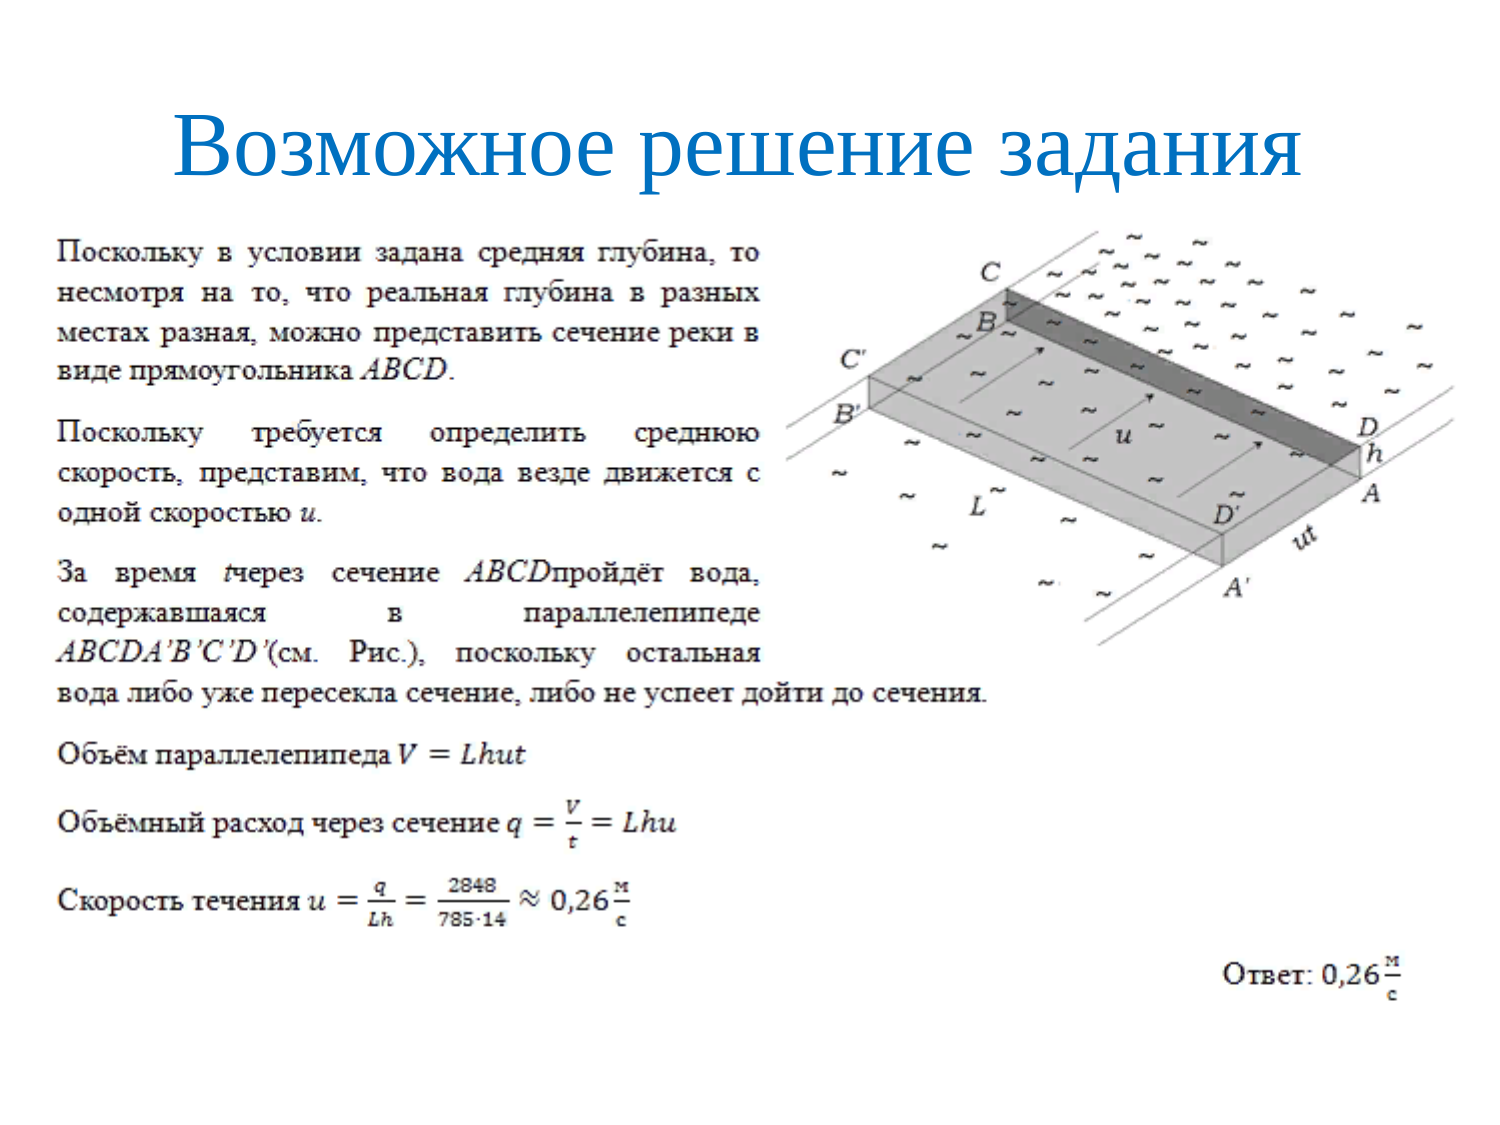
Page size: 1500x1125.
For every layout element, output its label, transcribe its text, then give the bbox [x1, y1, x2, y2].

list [34, 210, 1467, 1011]
title Возможное решение задания [75, 45, 1425, 209]
